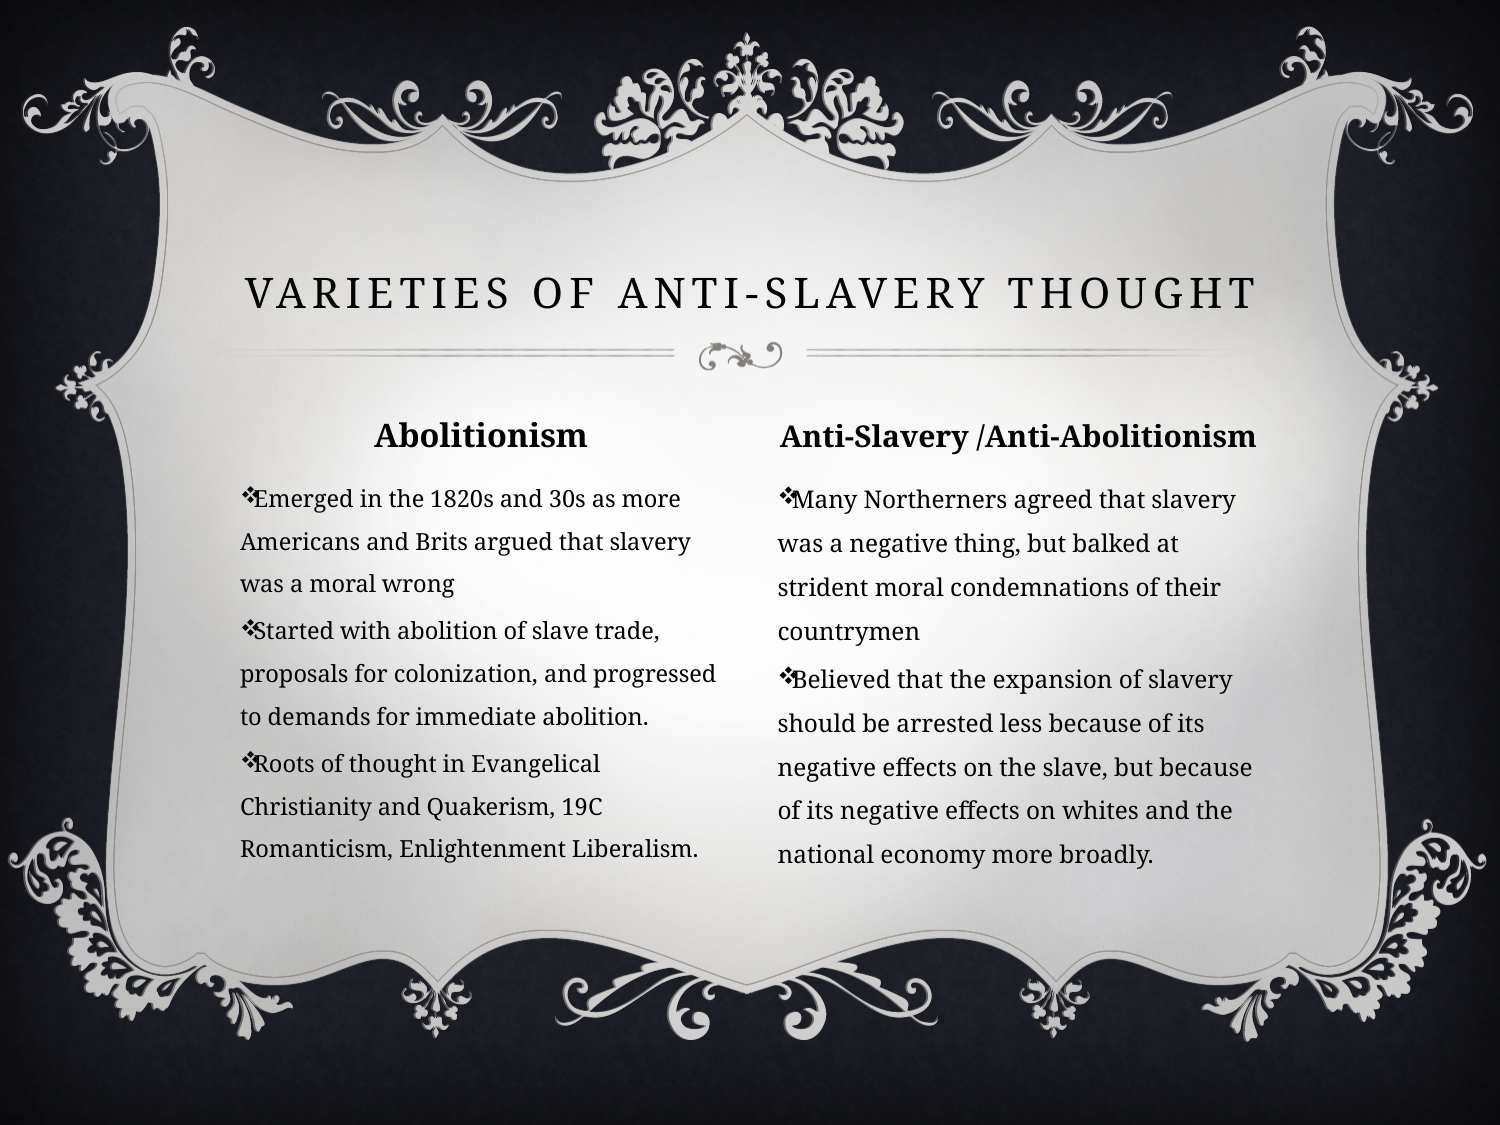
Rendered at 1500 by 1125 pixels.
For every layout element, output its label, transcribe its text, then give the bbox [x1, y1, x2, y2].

title Varieties of Anti-Slavery Thought [225, 212, 1275, 325]
picture [0, 0, 1500, 1125]
list Anti-Slavery /Anti-Abolitionism [761, 386, 1275, 461]
list Emerged in the 1820s and 30s as more Americans and Brits argued that slavery was a moral wrong Started with abolition of slave trade, proposals for colonization, and progressed to demands for immediate abolition. Roots of thought in Evangelical Christianity and Quakerism, 19C Romanticism, Enlightenment Liberalism. [225, 462, 738, 913]
list Abolitionism [225, 387, 738, 462]
list Many Northerners agreed that slavery was a negative thing, but balked at strident moral condemnations of their countrymen Believed that the expansion of slavery should be arrested less because of its negative effects on the slave, but because of its negative effects on whites and the national economy more broadly. [762, 462, 1275, 913]
